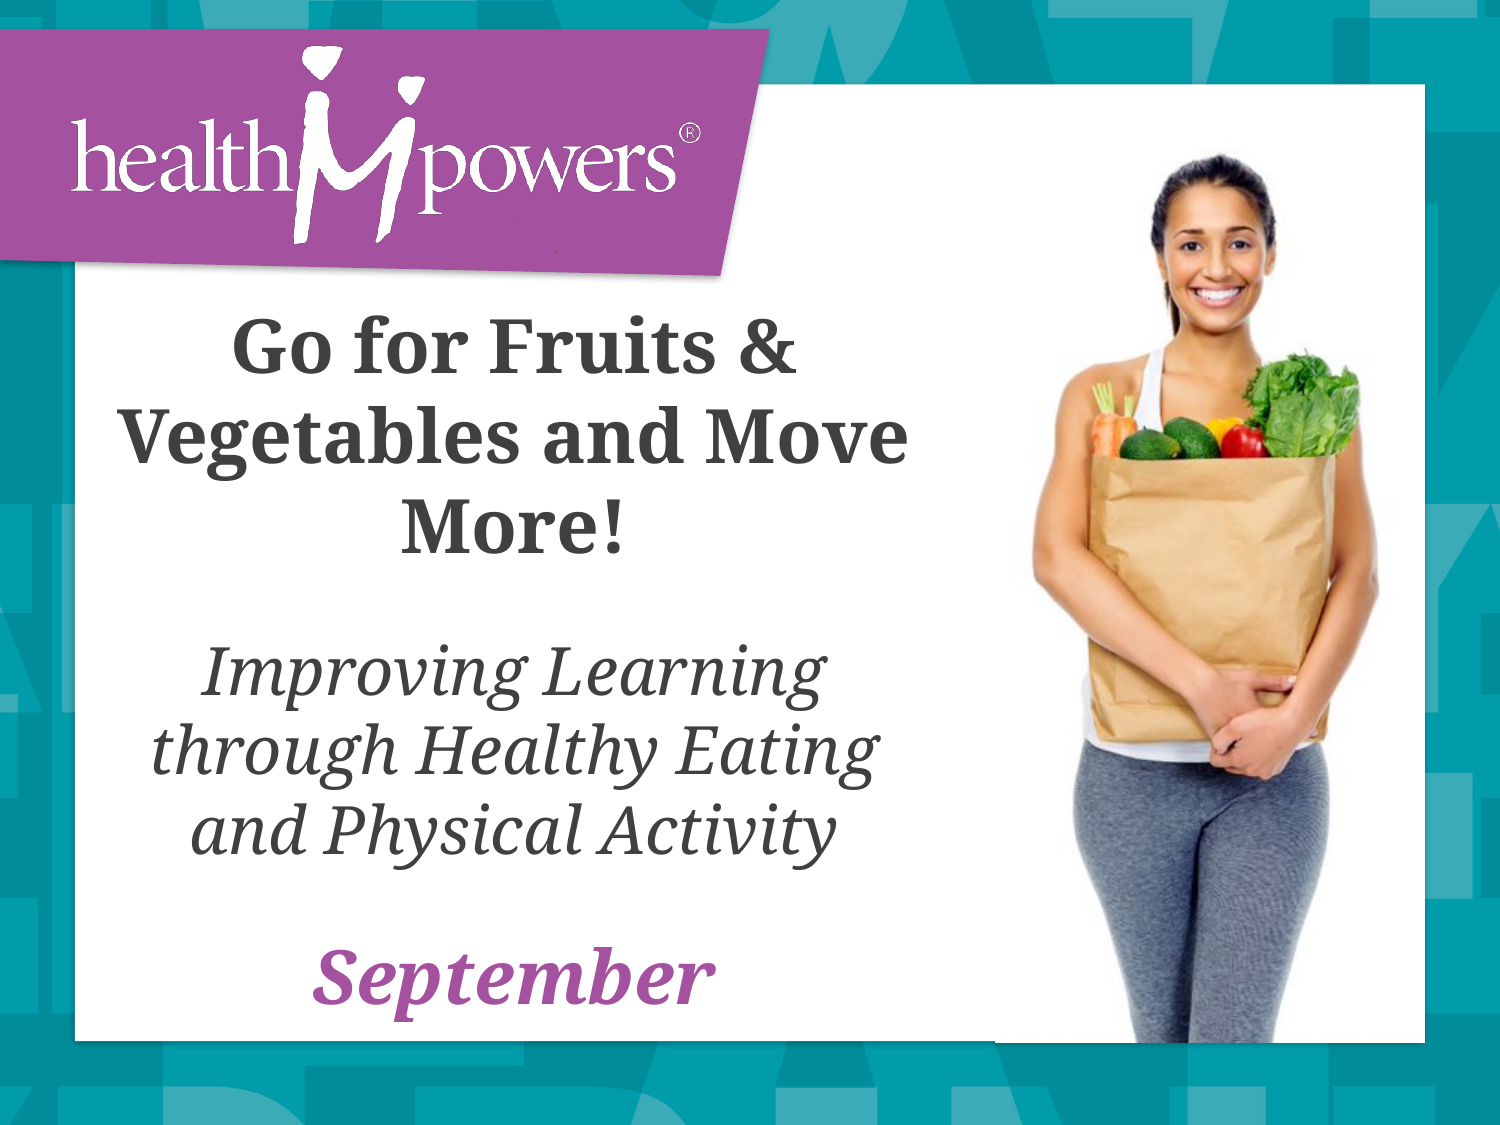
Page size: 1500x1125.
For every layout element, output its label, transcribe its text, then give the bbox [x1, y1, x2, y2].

picture [0, 0, 1500, 1125]
list Go for Fruits & Vegetables and Move More! Improving Learning through Healthy Eating and Physical Activity September [97, 290, 932, 1043]
